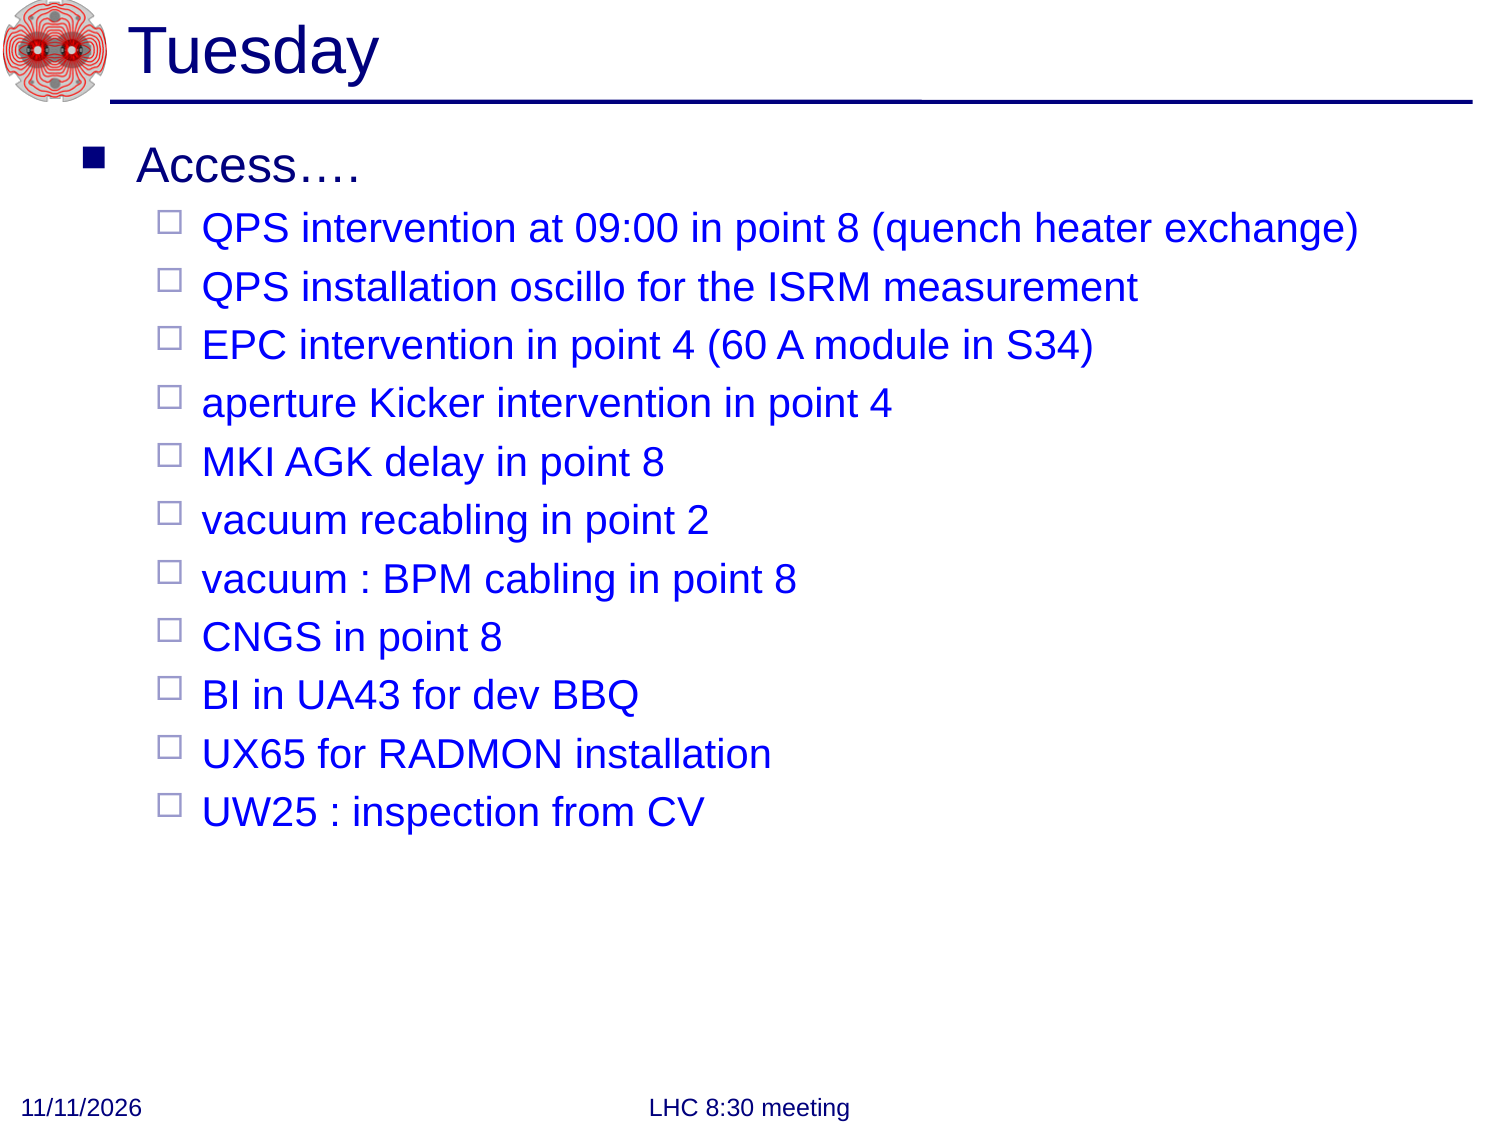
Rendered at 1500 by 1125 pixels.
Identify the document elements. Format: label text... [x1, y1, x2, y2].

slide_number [5, 1085, 356, 1125]
picture [0, 0, 108, 103]
title Tuesday [111, 3, 1463, 91]
footer LHC 8:30 meeting [512, 1087, 988, 1125]
list Access…. QPS intervention at 09:00 in point 8 (quench heater exchange) QPS installation oscillo for the ISRM measurement EPC intervention in point 4 (60 A module in S34) aperture Kicker intervention in point 4 MKI AGK delay in point 8 vacuum recabling in point 2 vacuum : BPM cabling in point 8 CNGS in point 8 BI in UA43 for dev BBQ UX65 for RADMON installation UW25 : inspection from CV [64, 125, 1416, 965]
